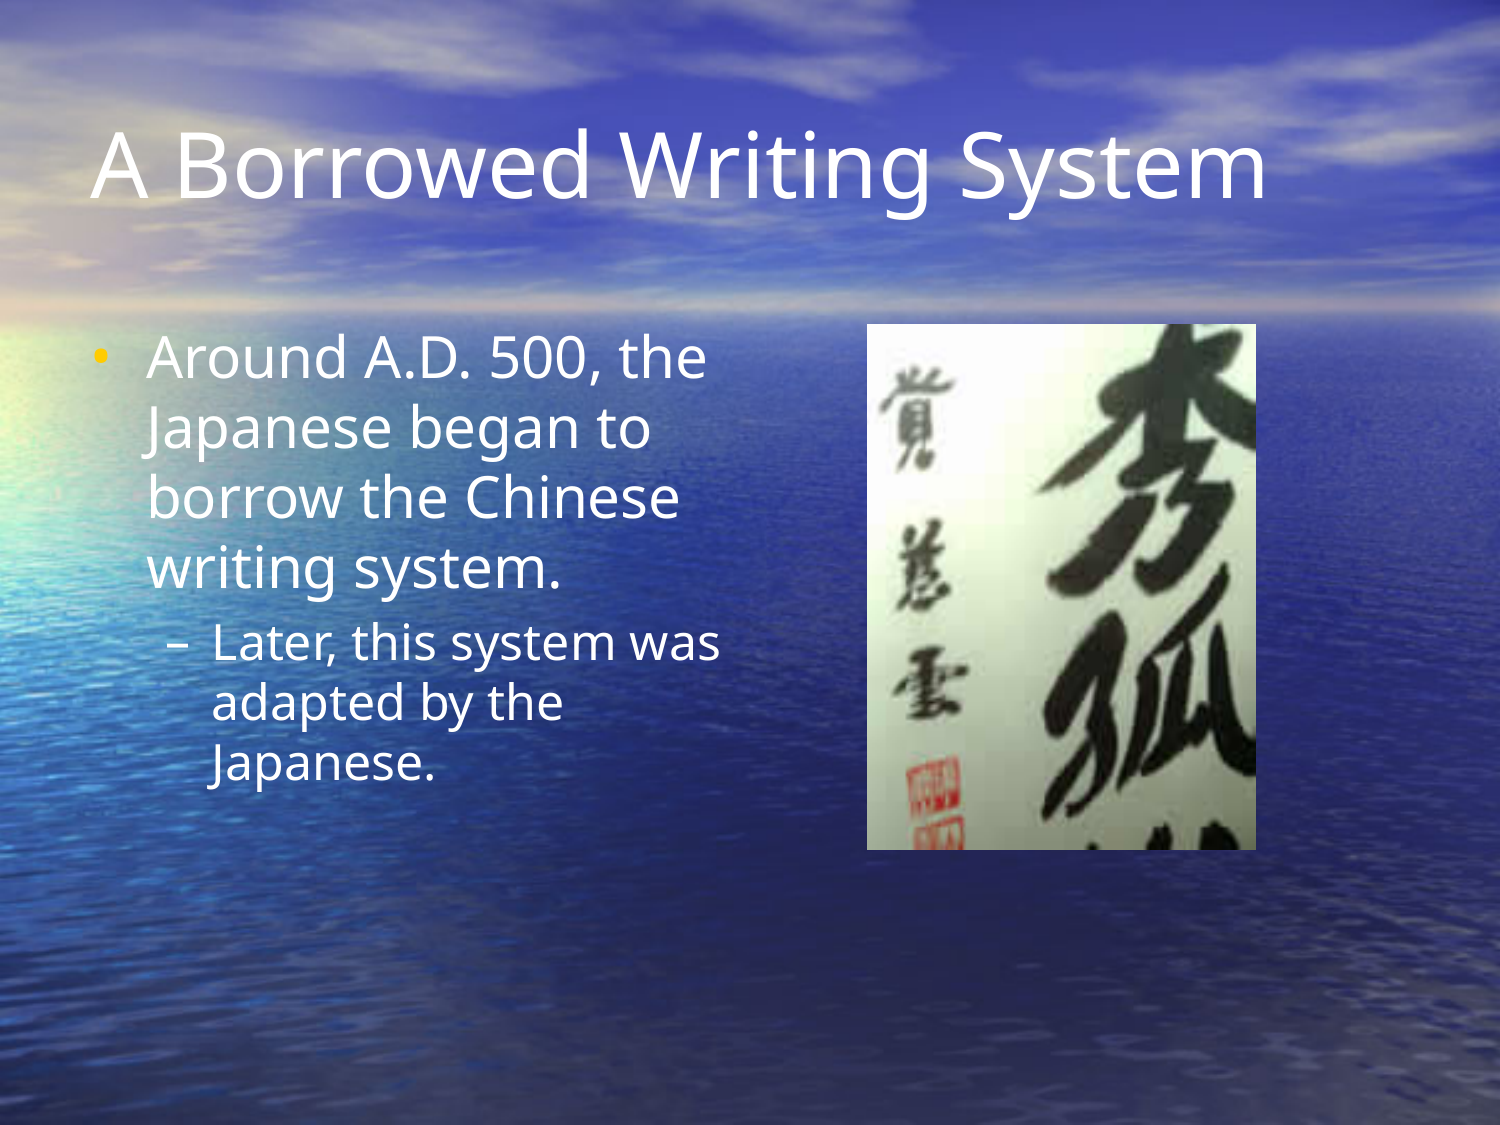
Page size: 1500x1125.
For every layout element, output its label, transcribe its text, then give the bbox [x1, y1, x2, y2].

picture [0, 0, 1500, 1125]
title A Borrowed Writing System [75, 47, 1425, 275]
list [867, 324, 1256, 851]
list Around A.D. 500, the Japanese began to borrow the Chinese writing system. Later, this system was adapted by the Japanese. [75, 312, 738, 988]
